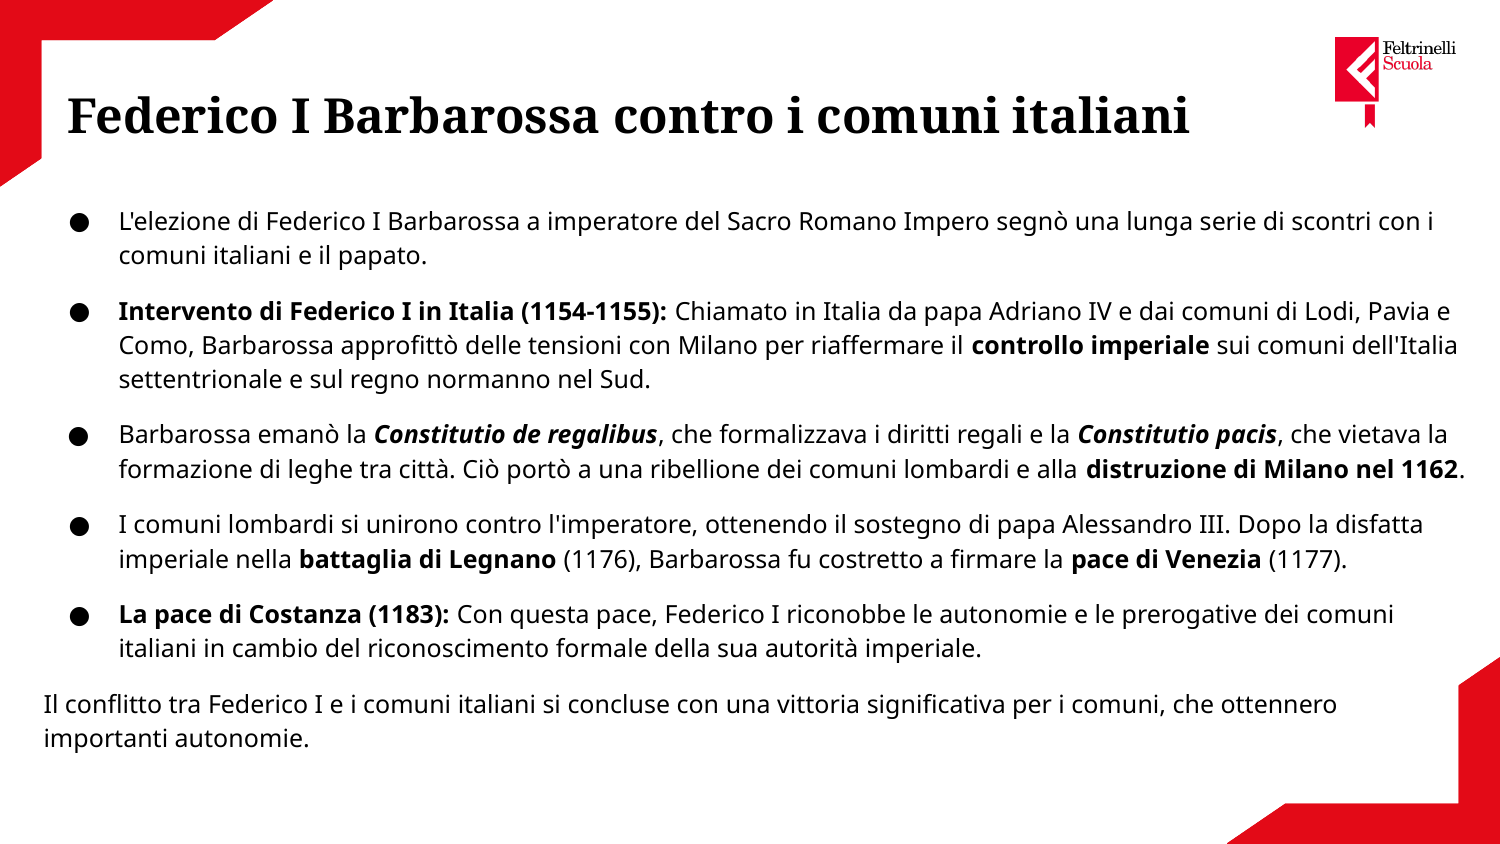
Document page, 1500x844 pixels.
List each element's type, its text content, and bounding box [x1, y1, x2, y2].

picture [1335, 37, 1457, 129]
text_box Federico I Barbarossa contro i comuni italiani [52, 51, 1318, 178]
text_box L'elezione di Federico I Barbarossa a imperatore del Sacro Romano Impero segnò una lunga serie di scontri con i comuni italiani e il papato. Intervento di Federico I in Italia (1154-1155): Chiamato in Italia da papa Adriano IV e dai comuni di Lodi, Pavia e Como, Barbarossa approfittò delle tensioni con Milano per riaffermare il controllo imperiale sui comuni dell'Italia settentrionale e sul regno normanno nel Sud. Barbarossa emanò la Constitutio de regalibus, che formalizzava i diritti regali e la Constitutio pacis, che vietava la formazione di leghe tra città. Ciò portò a una ribellione dei comuni lombardi e alla distruzione di Milano nel 1162. I comuni lombardi si unirono contro l'imperatore, ottenendo il sostegno di papa Alessandro III. Dopo la disfatta imperiale nella battaglia di Legnano (1176), Barbarossa fu costretto a firmare la pace di Venezia (1177). La pace di Costanza (1183): Con questa pace, Federico I riconobbe le autonomie e le prerogative dei comuni italiani in cambio del riconoscimento formale della sua autorità imperiale. Il conflitto tra Federico I e i comuni italiani si concluse con una vittoria significativa per i comuni, che ottennero importanti autonomie. [28, 185, 1485, 768]
text_box [0, 0, 273, 186]
text_box [1227, 657, 1500, 844]
